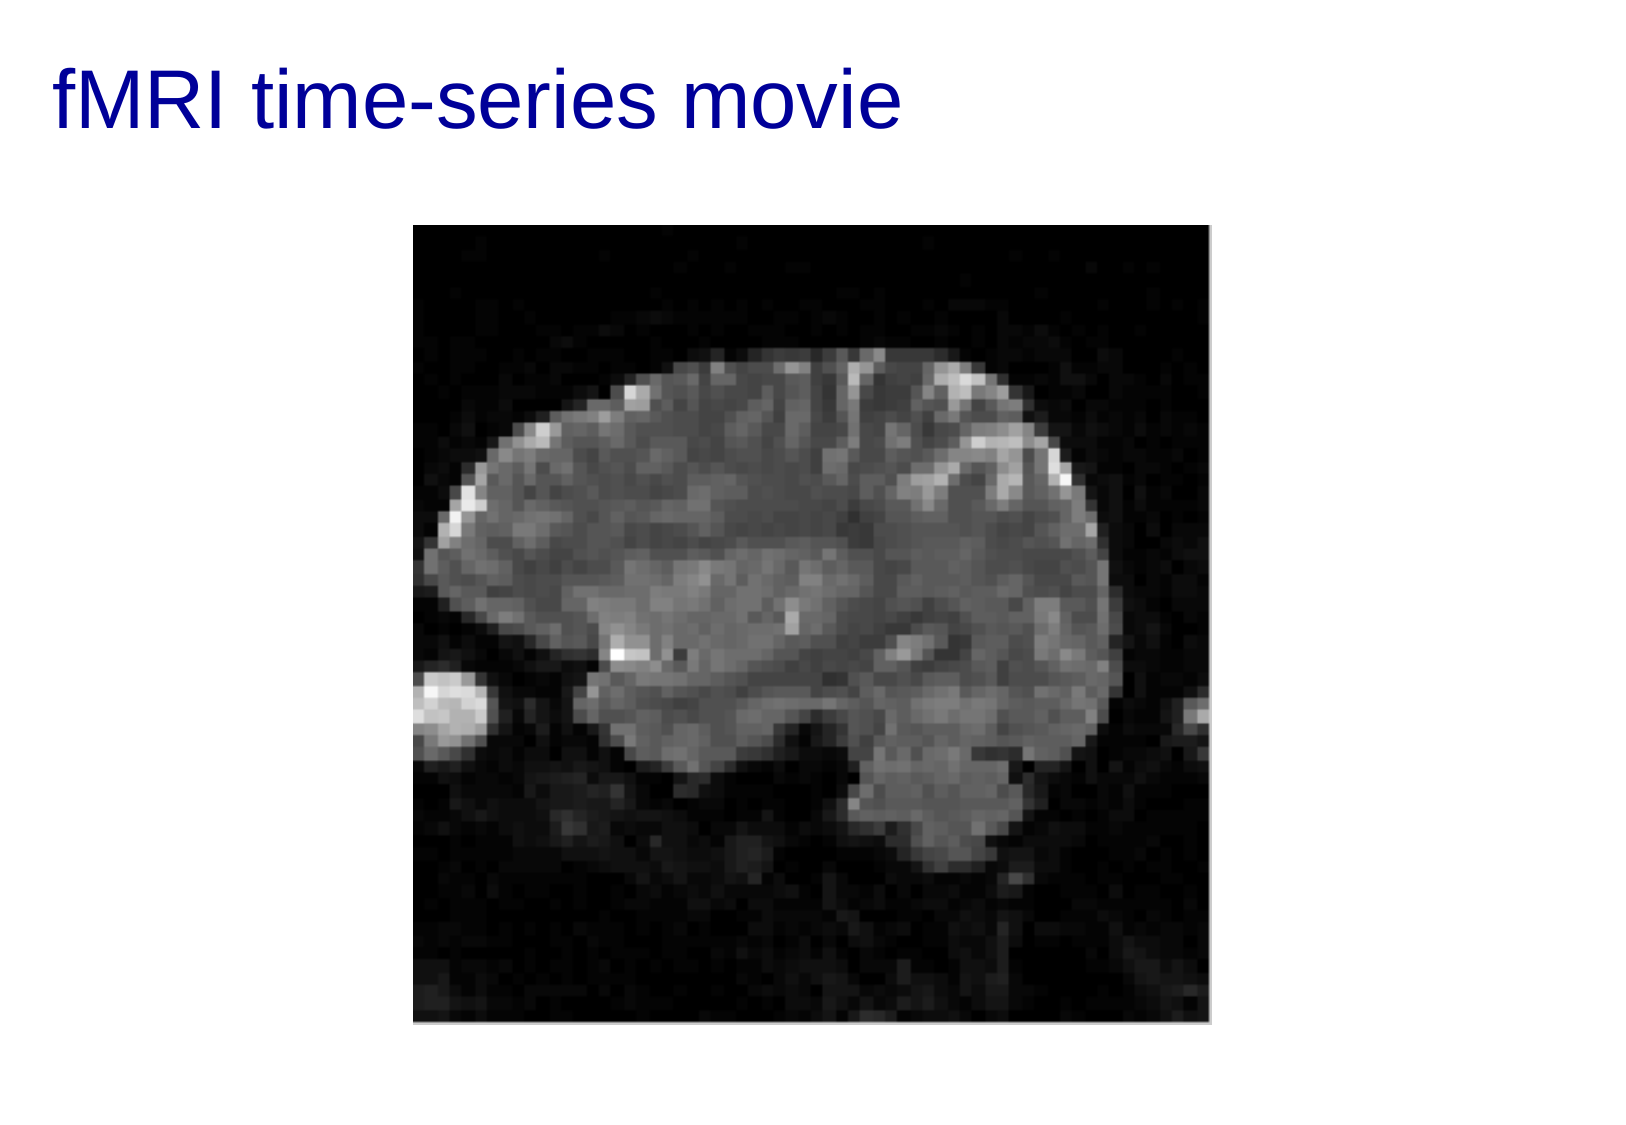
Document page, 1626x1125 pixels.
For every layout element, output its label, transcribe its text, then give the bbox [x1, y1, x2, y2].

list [412, 224, 1213, 1026]
title fMRI time-series movie [37, 37, 1588, 225]
